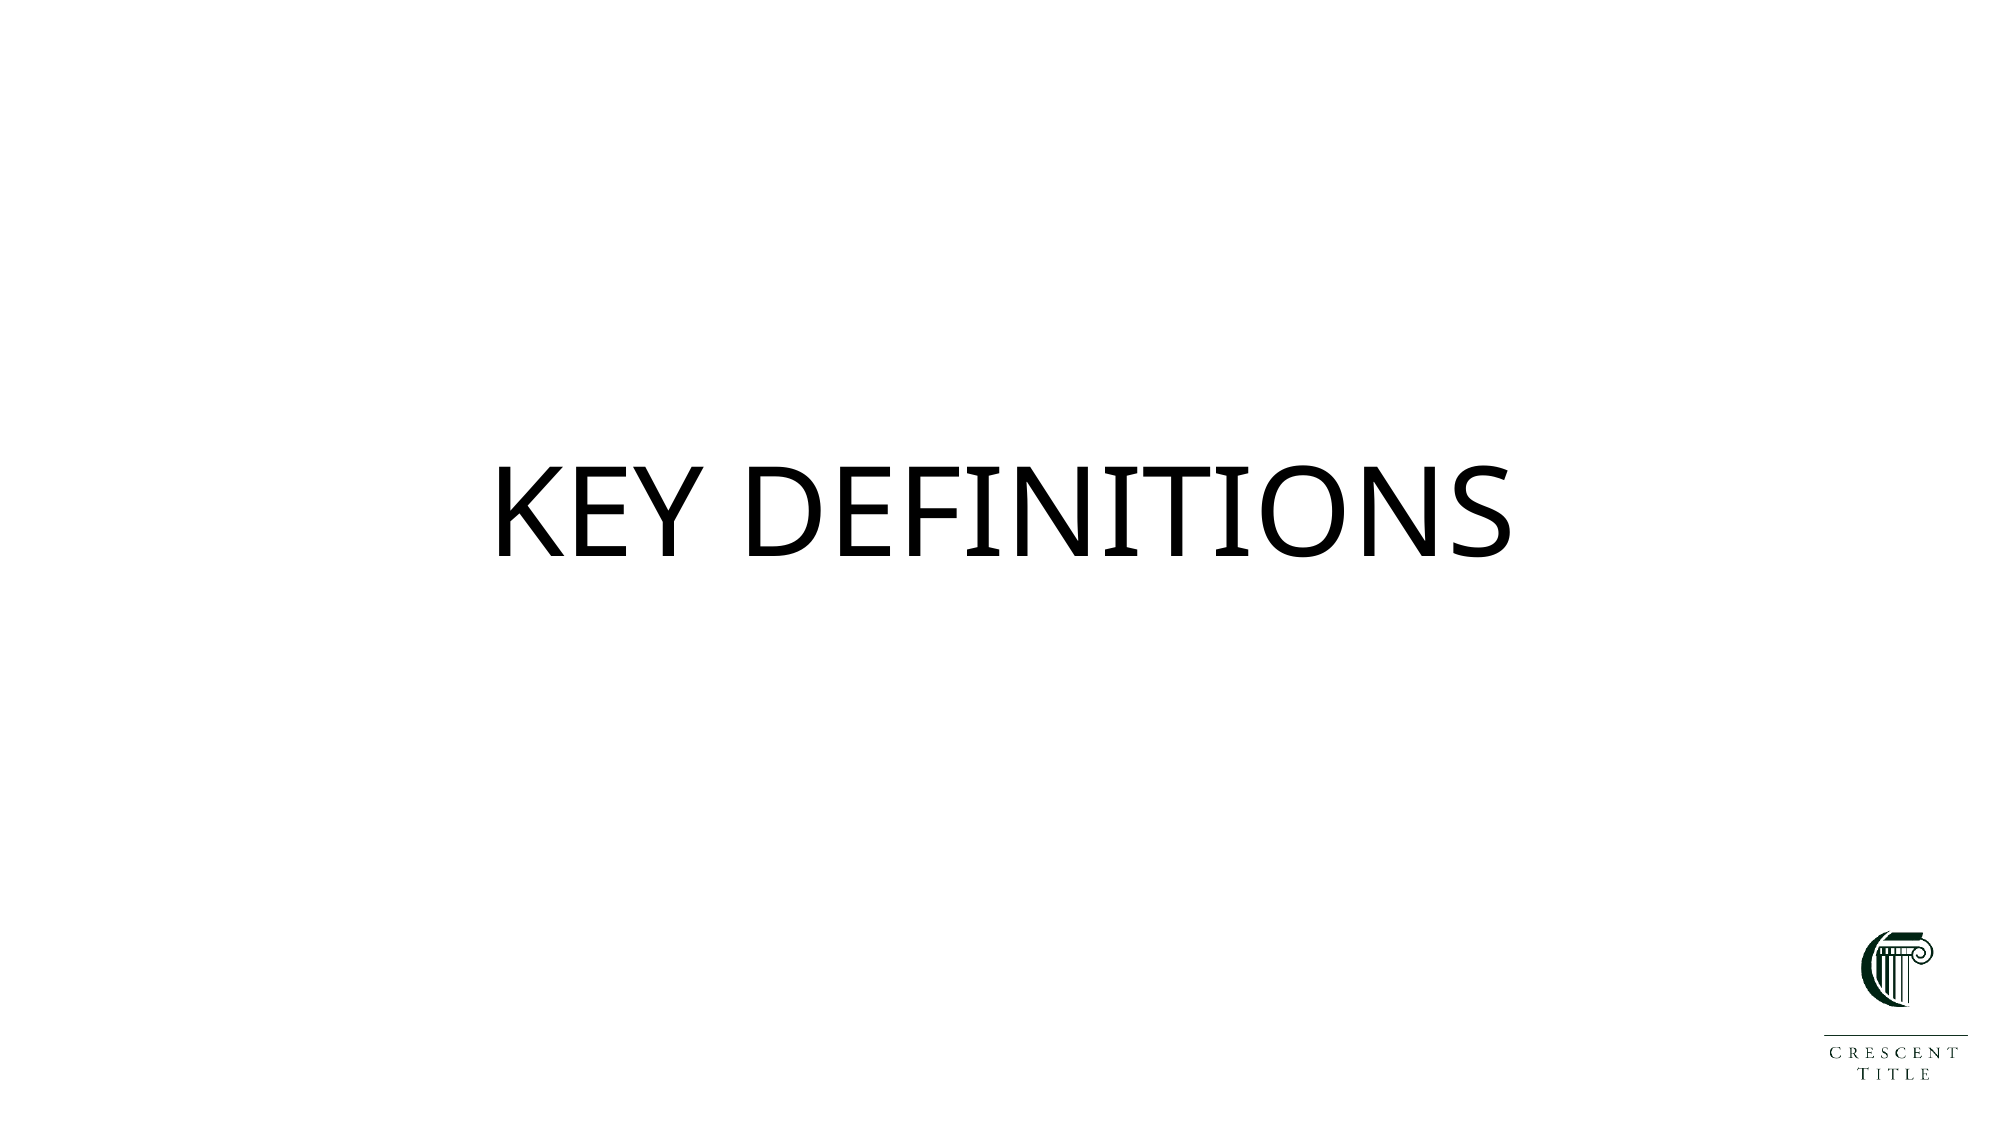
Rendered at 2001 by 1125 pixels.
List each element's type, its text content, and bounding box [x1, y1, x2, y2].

title KEY DEFINITIONS [139, 123, 1865, 592]
picture [1824, 922, 1968, 1086]
